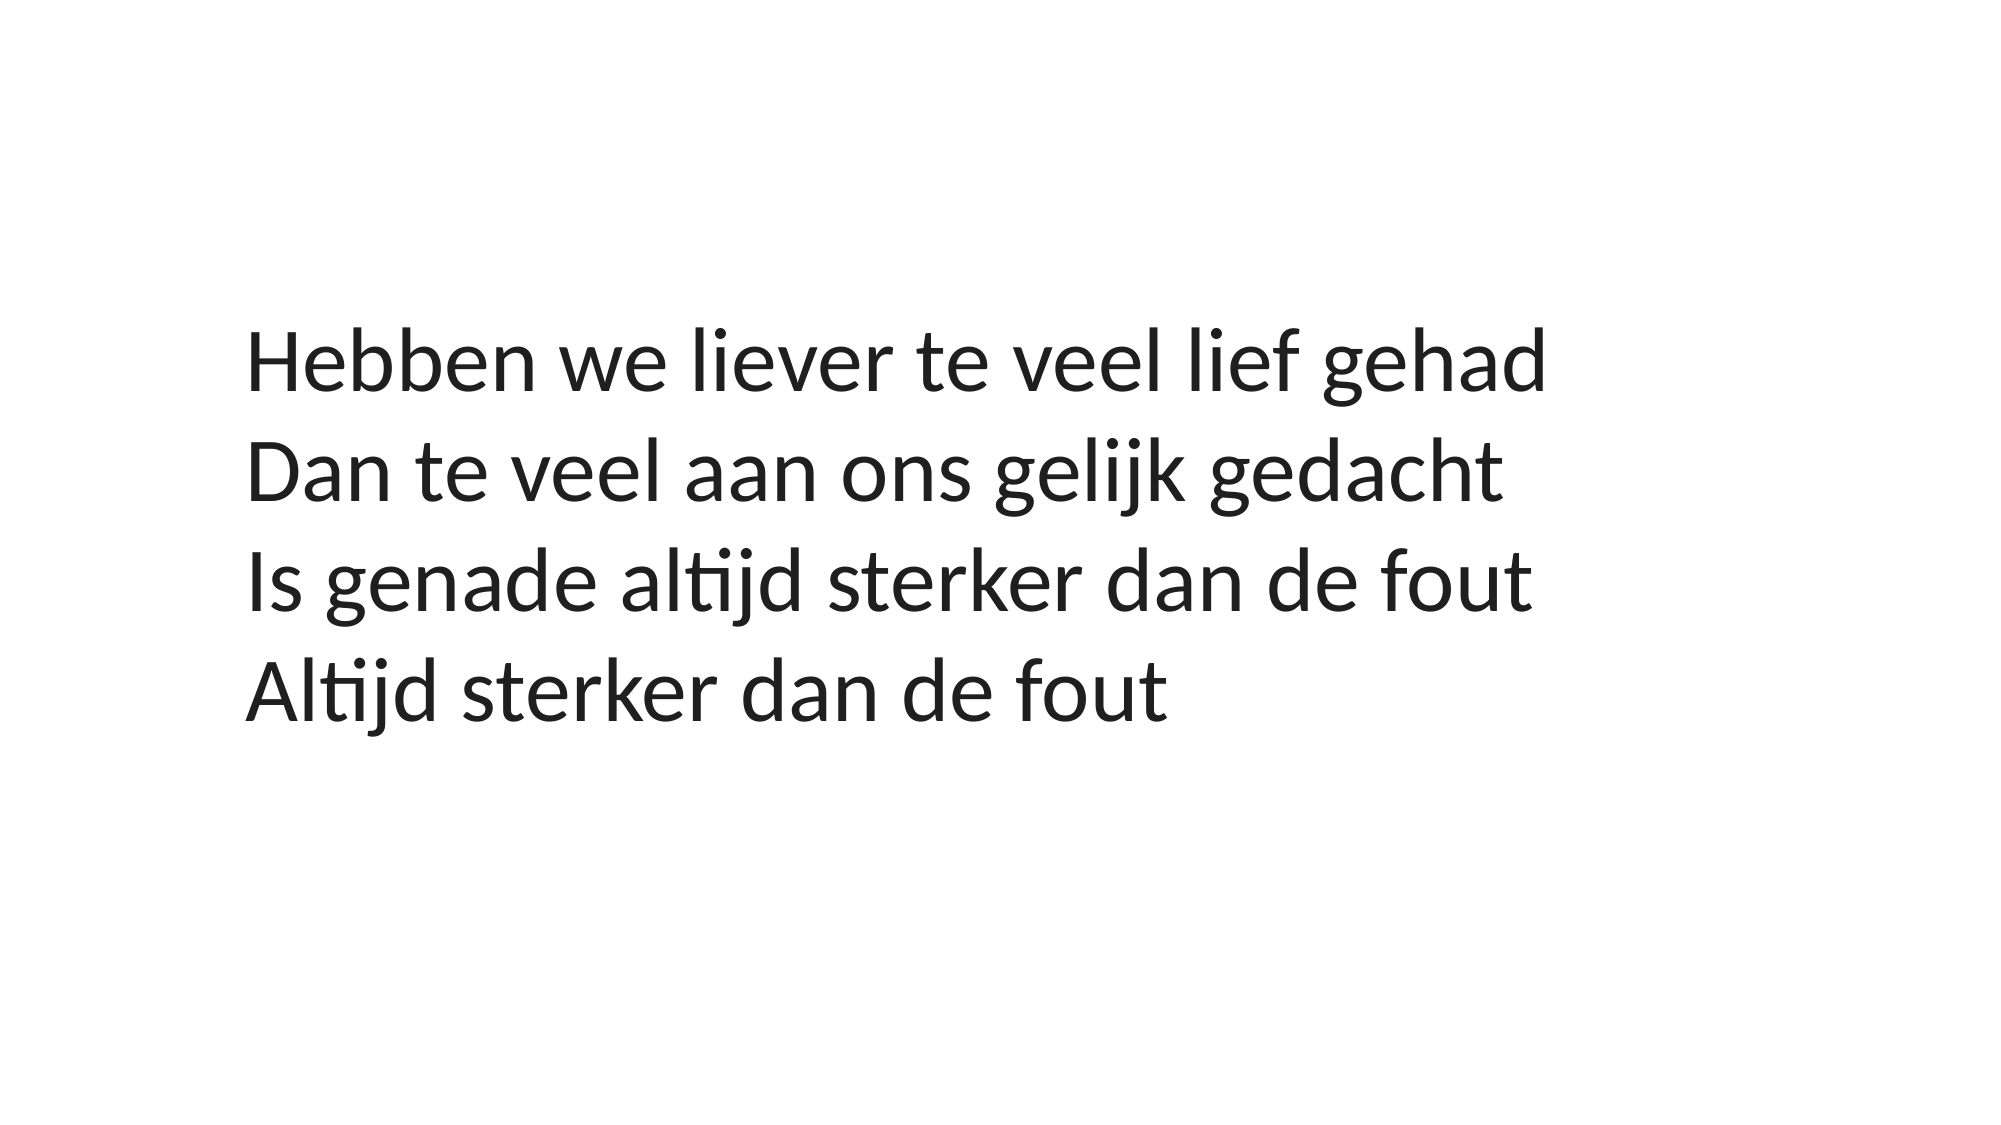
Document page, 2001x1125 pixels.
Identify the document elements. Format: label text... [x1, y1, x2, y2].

text_box Hebben we liever te veel lief gehad Dan te veel aan ons gelijk gedacht Is genade altijd sterker dan de fout Altijd sterker dan de fout [230, 182, 1896, 858]
